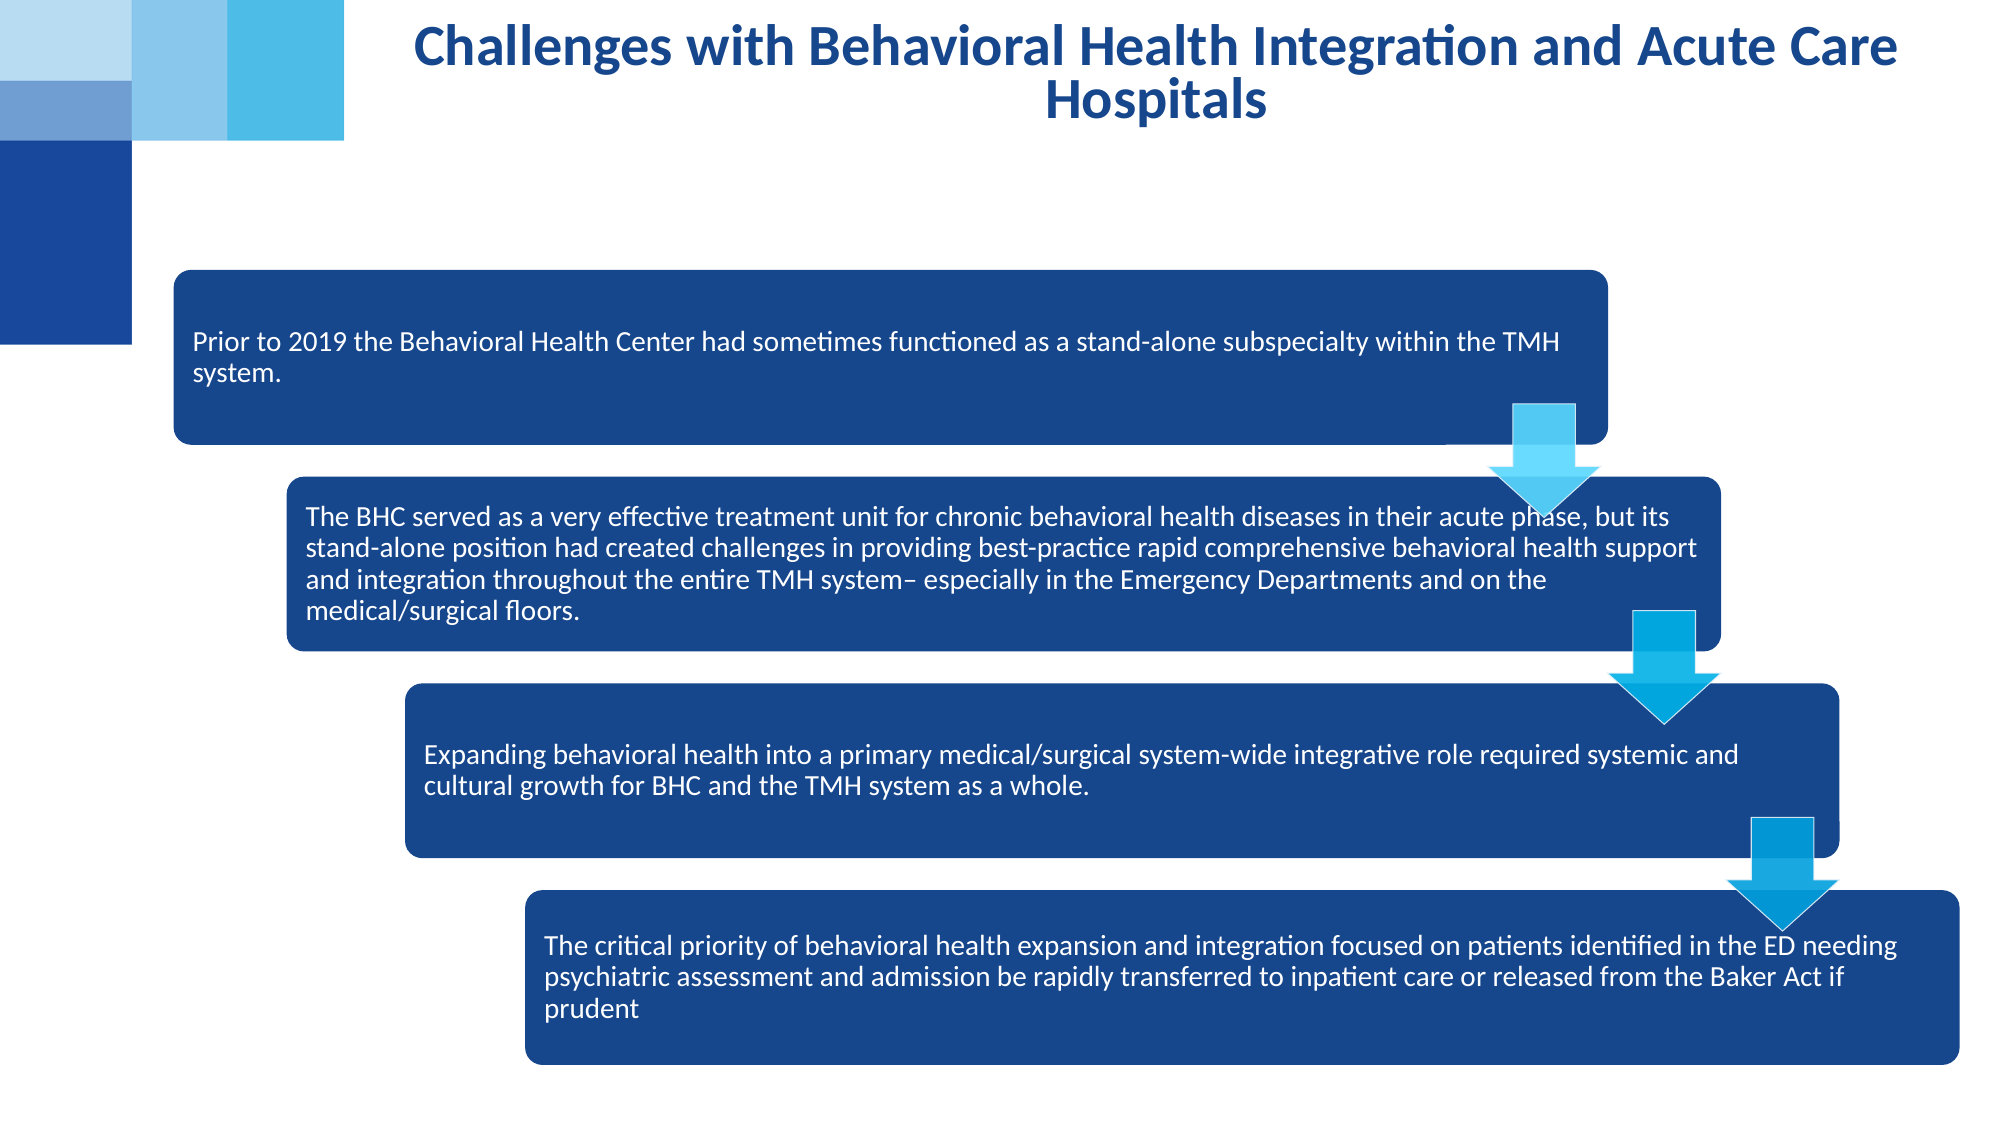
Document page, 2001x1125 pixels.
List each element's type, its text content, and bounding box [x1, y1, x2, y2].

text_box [166, 269, 1960, 1066]
list Challenges with Behavioral Health Integration and Acute Care Hospitals [353, 16, 1960, 159]
picture [0, 0, 2000, 1125]
